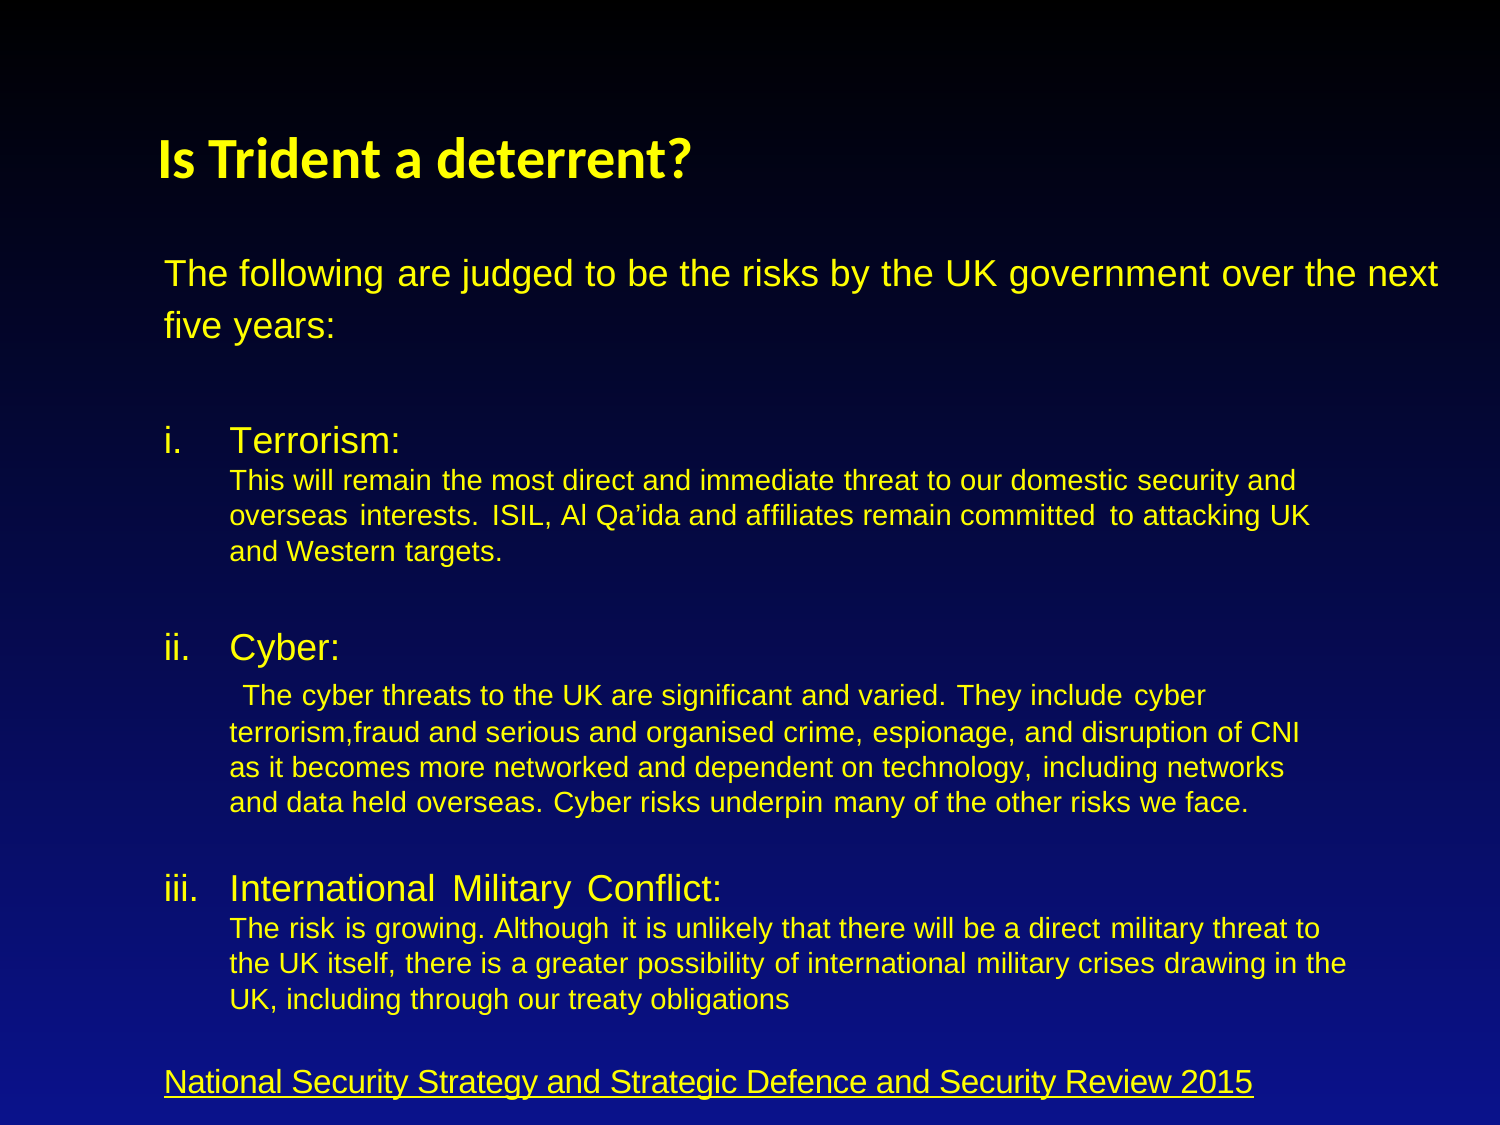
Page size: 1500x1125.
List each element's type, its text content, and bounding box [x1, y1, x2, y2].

text_box Is Trident a deterrent? The following are judged to be the risks by the UK government over the next five years: Terrorism: This will remain the most direct and immediate threat to our domestic security and overseas interests. ISIL, Al Qa’ida and affiliates remain committed to attacking UK and Western targets. Cyber: The cyber threats to the UK are significant and varied. They include cyber terrorism,fraud and serious and organised crime, espionage, and disruption of CNI as it becomes more networked and dependent on technology, including networks and data held overseas. Cyber risks underpin many of the other risks we face. International Military Conflict: The risk is growing. Although it is unlikely that there will be a direct military threat to the UK itself, there is a greater possibility of international military crises drawing in the UK, including through our treaty obligations National Security Strategy and Strategic Defence and Security Review 2015 [0, 101, 1500, 1125]
